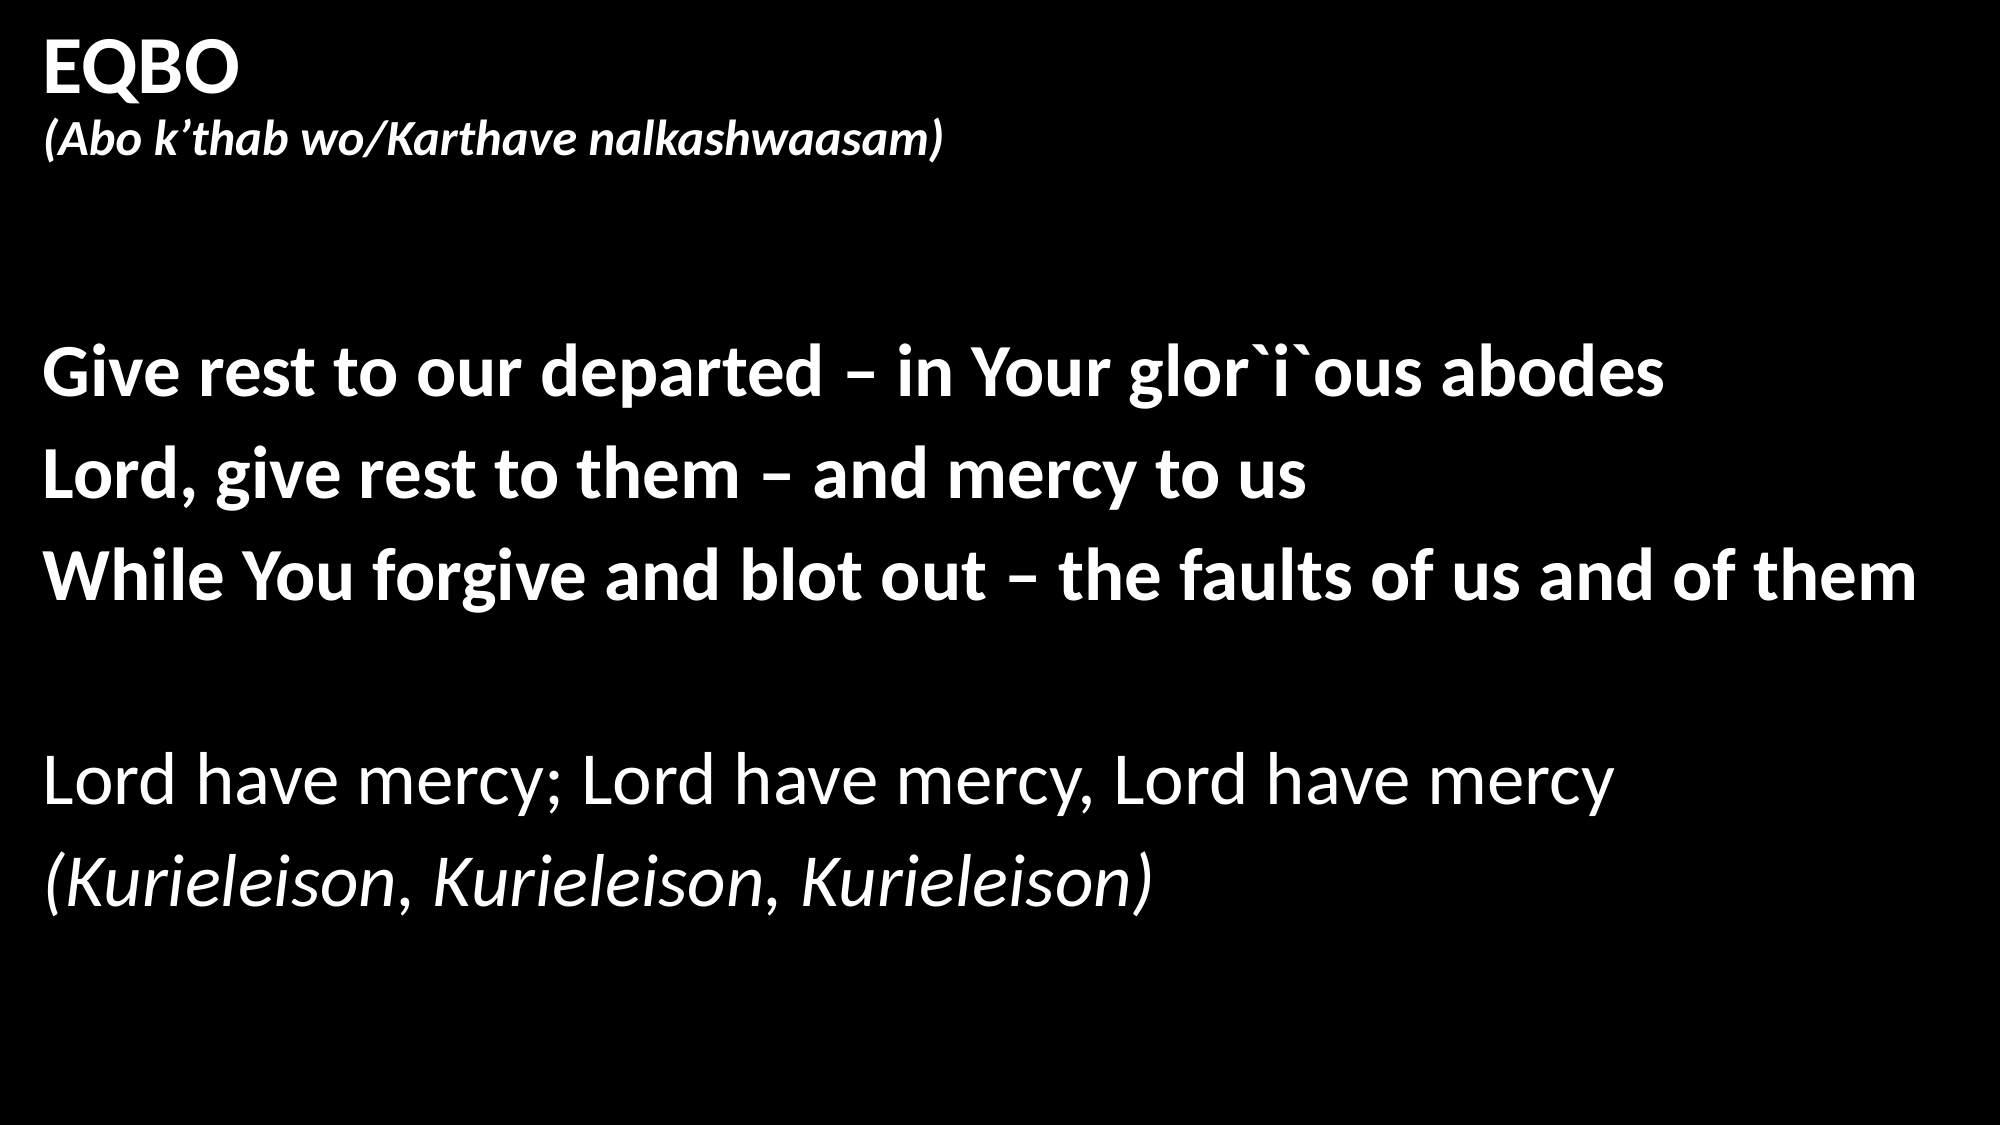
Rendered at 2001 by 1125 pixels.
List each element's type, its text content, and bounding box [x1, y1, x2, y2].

list Give rest to our departed – in Your glor`i`ous abodes Lord, give rest to them – and mercy to us While You forgive and blot out – the faults of us and of them Lord have mercy; Lord have mercy, Lord have mercy (Kurieleison, Kurieleison, Kurieleison) [27, 213, 1962, 1062]
title EQBO (Abo k’thab wo/Karthave nalkashwaasam) [27, 59, 1962, 184]
